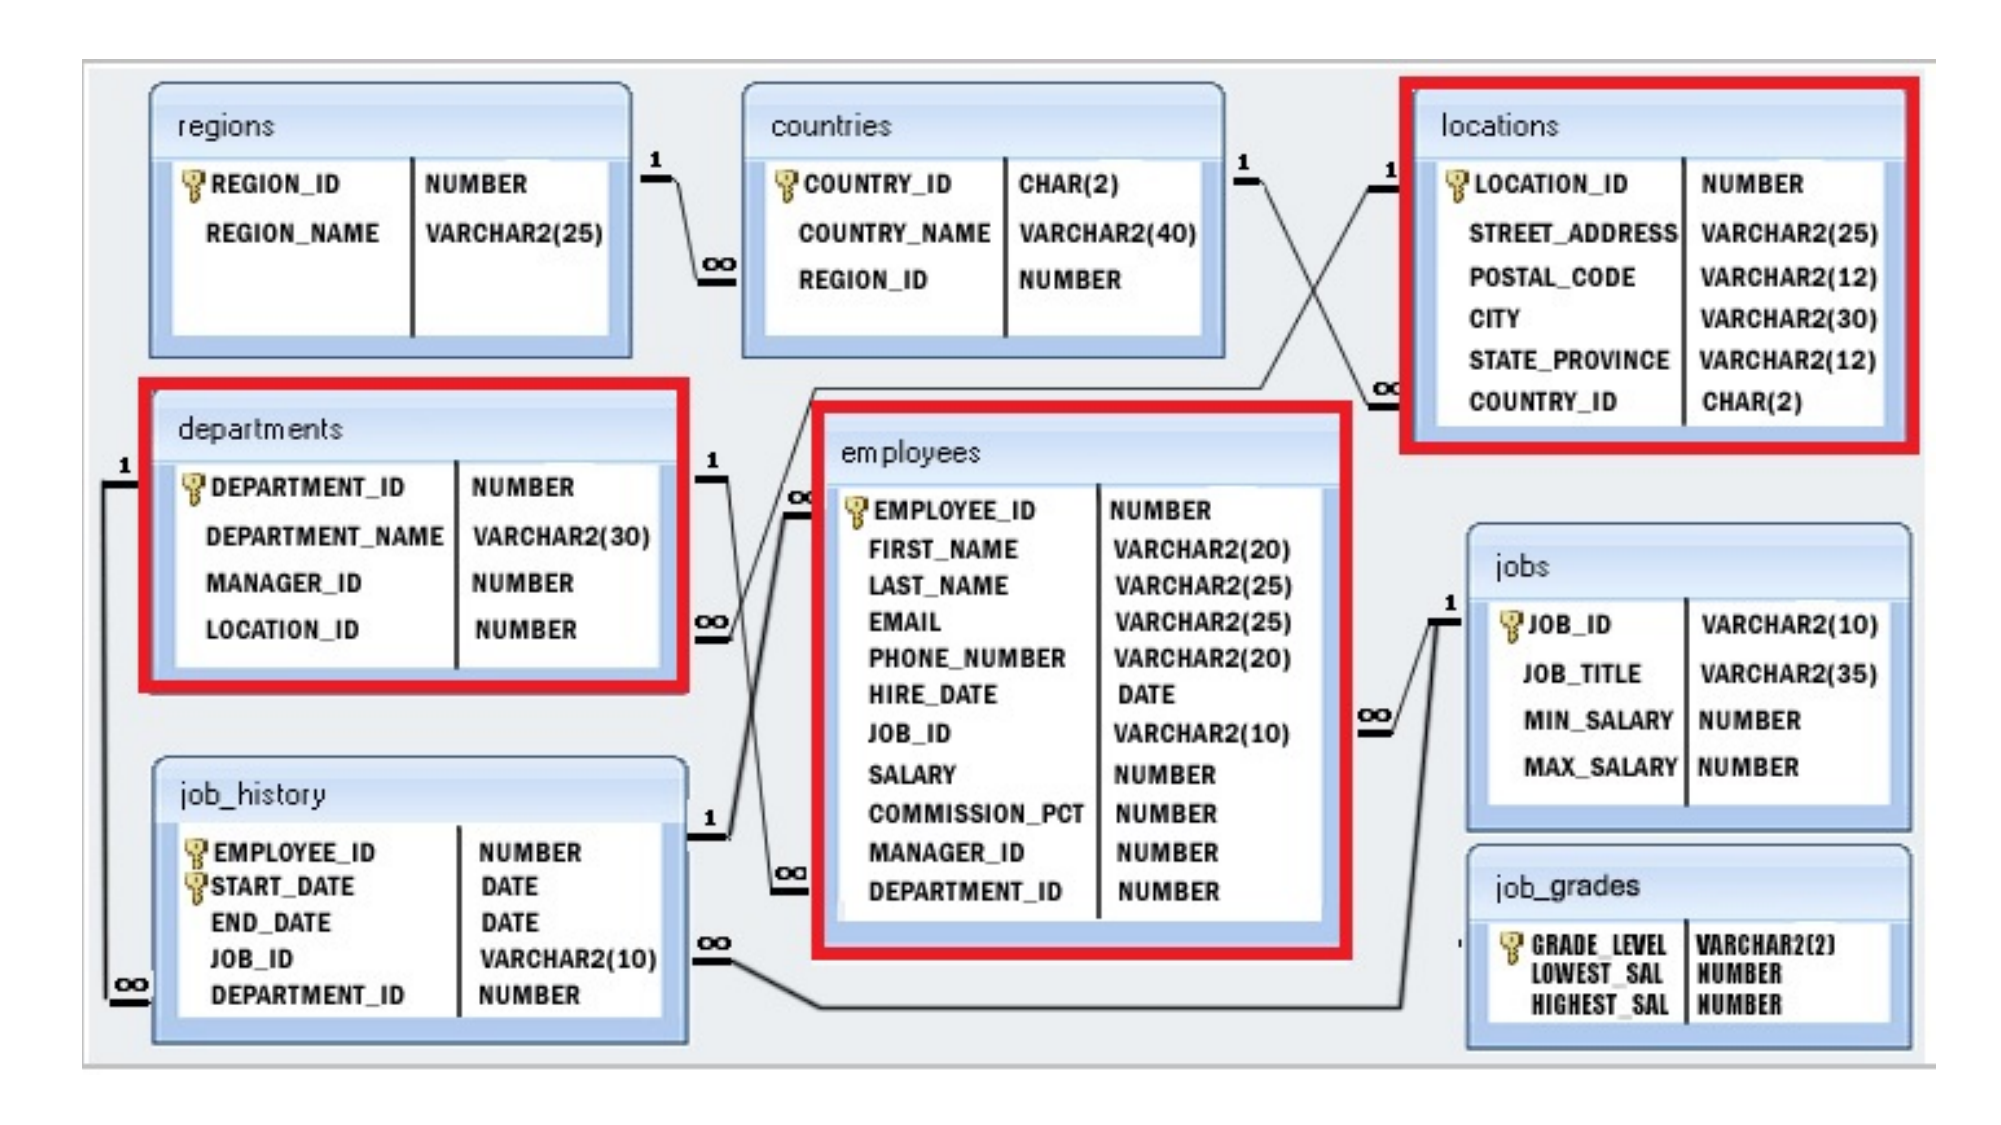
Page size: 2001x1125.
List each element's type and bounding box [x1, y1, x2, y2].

picture [81, 59, 1936, 1075]
